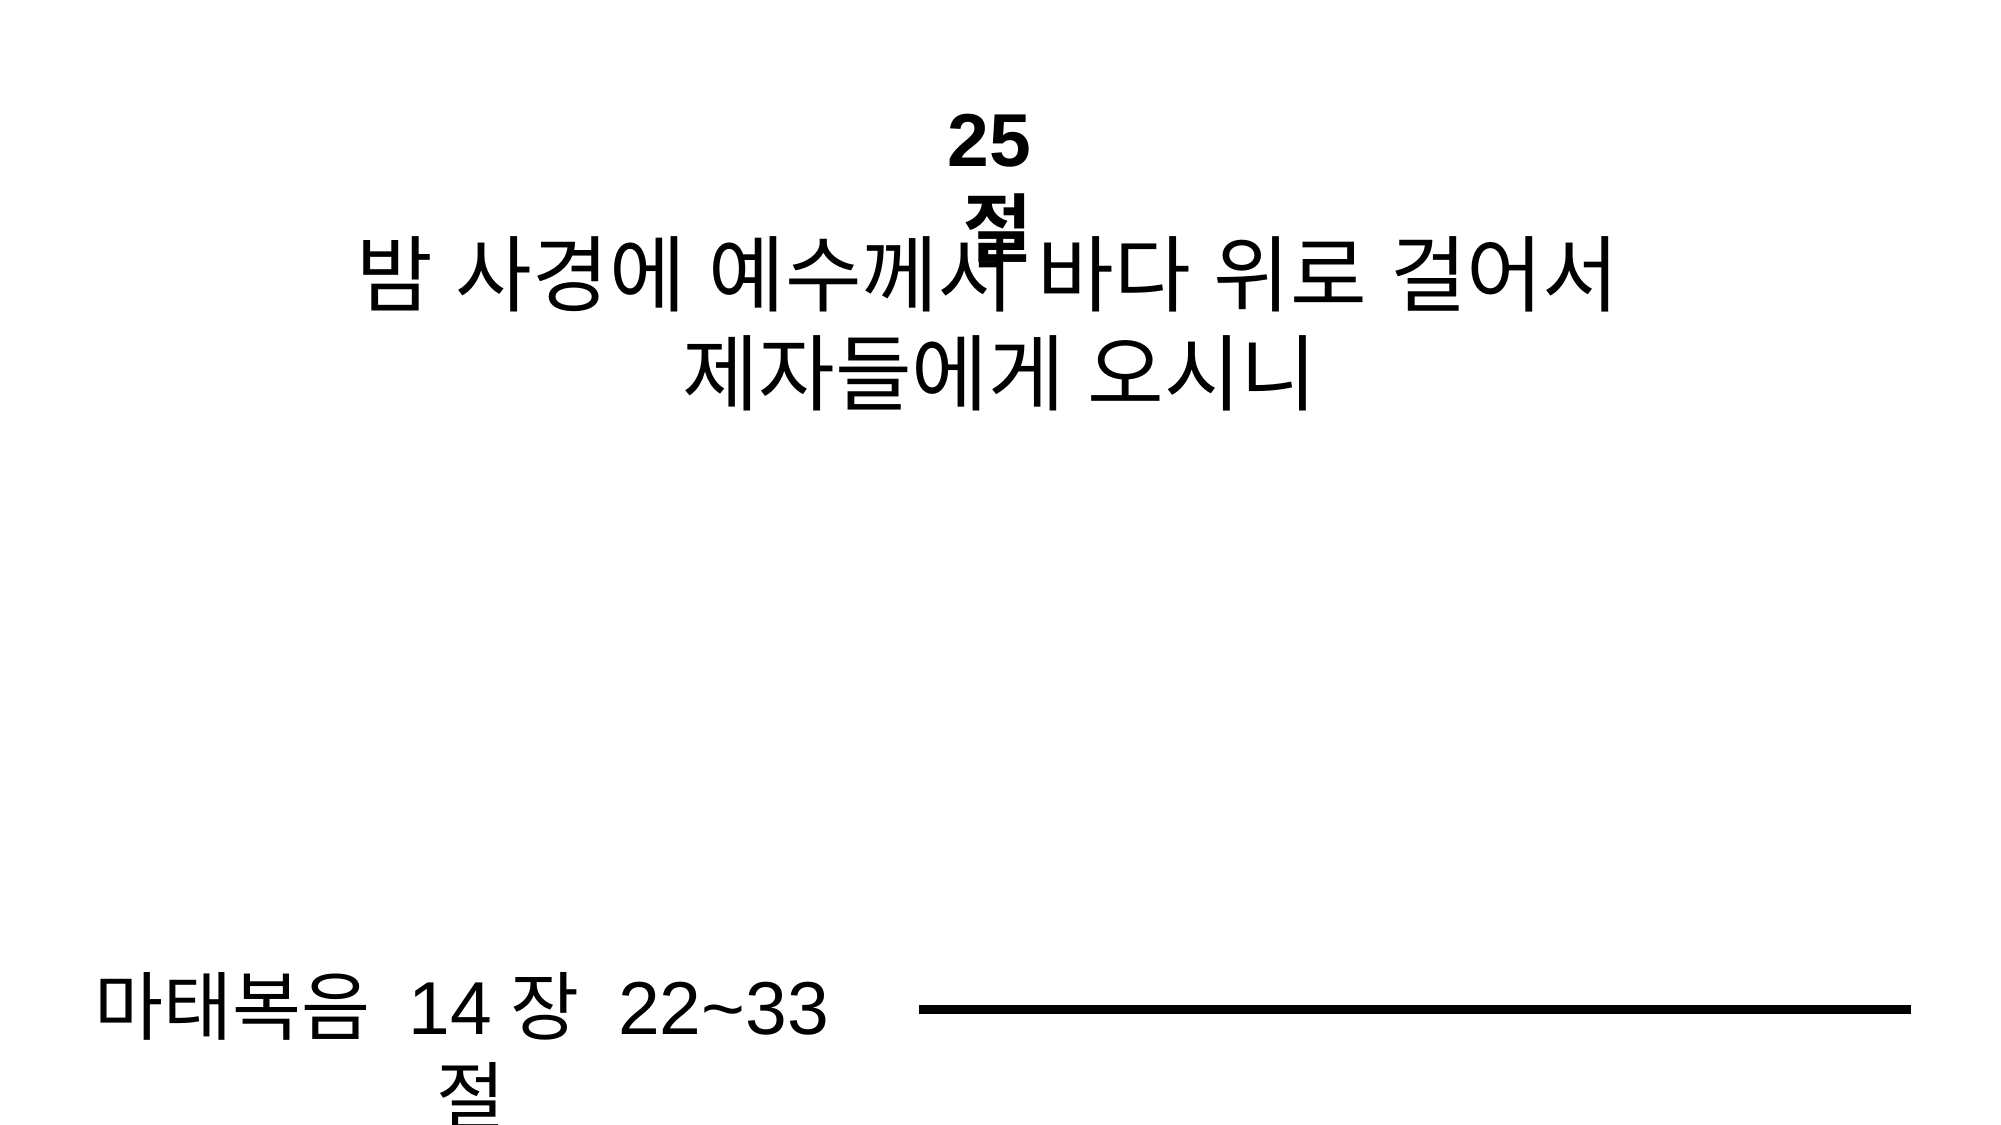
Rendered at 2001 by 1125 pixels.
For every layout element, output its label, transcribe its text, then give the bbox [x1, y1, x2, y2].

text_box 밤 사경에 예수께서 바다 위로 걸어서 제자들에게 오시니 [0, 214, 2000, 430]
text_box 25절 [901, 83, 1096, 214]
text_box 마태복음 14장 22~33절 [49, 951, 892, 1125]
